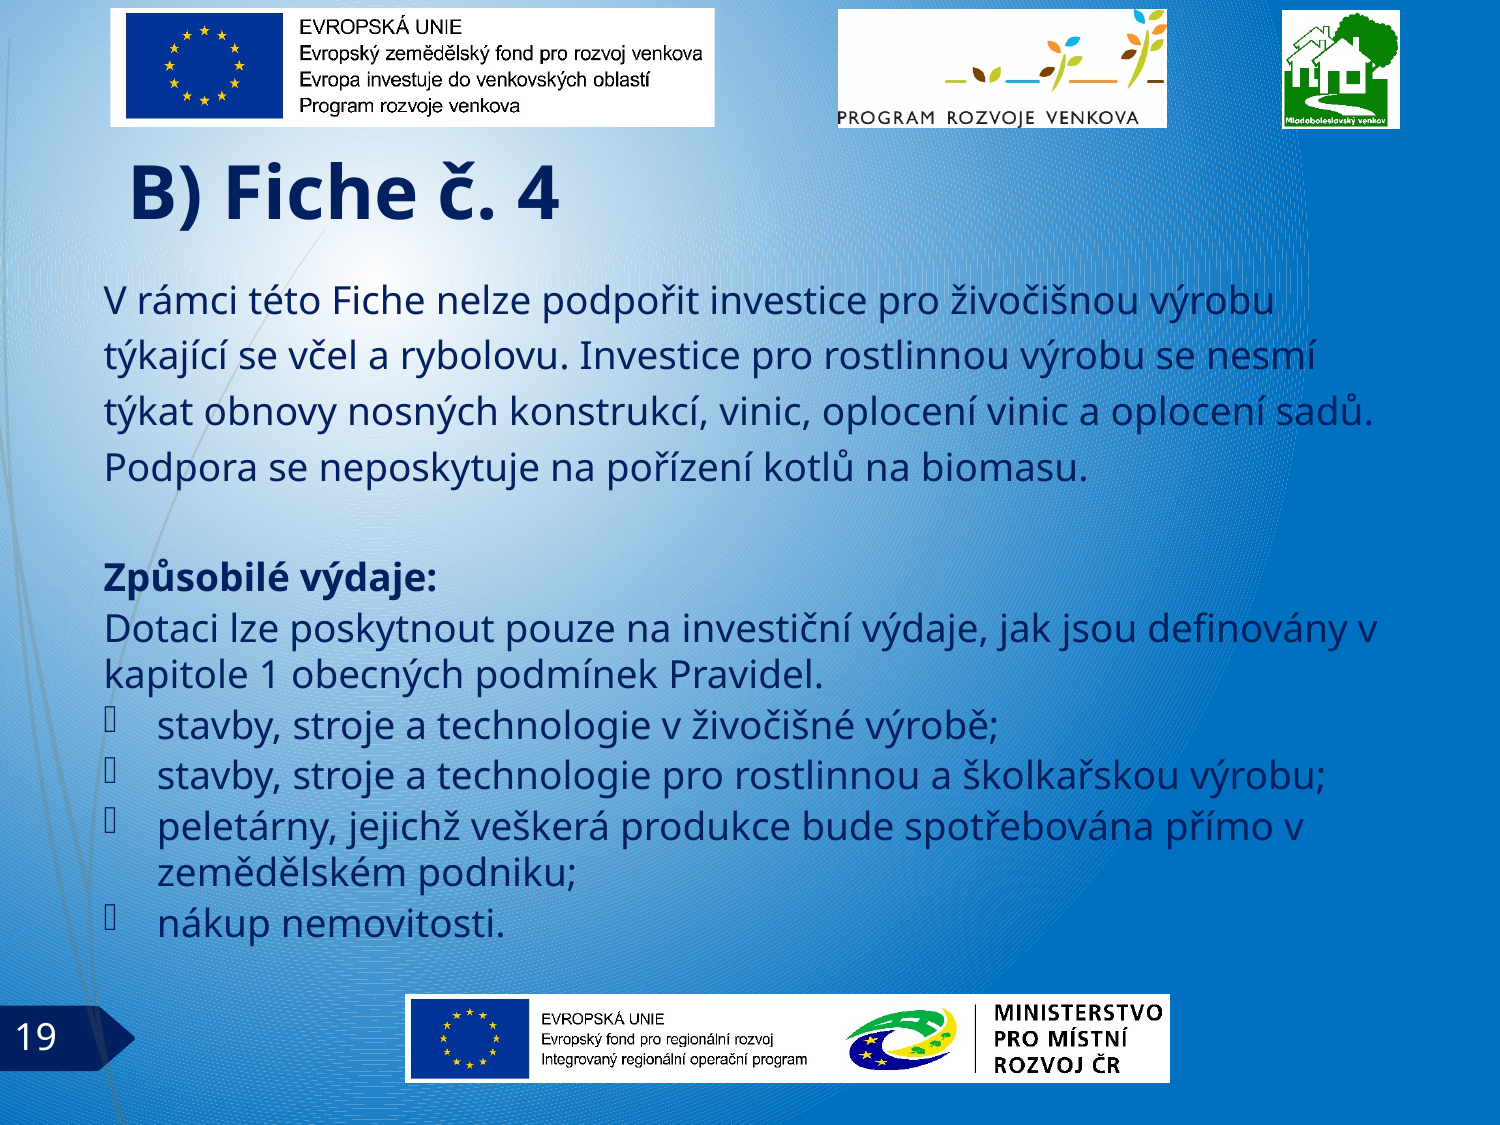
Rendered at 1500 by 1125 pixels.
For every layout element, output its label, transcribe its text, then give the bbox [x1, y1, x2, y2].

picture [110, 8, 715, 127]
picture [405, 994, 1170, 1083]
picture [838, 9, 1167, 128]
list V rámci této Fiche nelze podpořit investice pro živočišnou výrobu týkající se včel a rybolovu. Investice pro rostlinnou výrobu se nesmí týkat obnovy nosných konstrukcí, vinic, oplocení vinic a oplocení sadů. Podpora se neposkytuje na pořízení kotlů na biomasu. Způsobilé výdaje: Dotaci lze poskytnout pouze na investiční výdaje, jak jsou definovány v kapitole 1 obecných podmínek Pravidel. stavby, stroje a technologie v živočišné výrobě; stavby, stroje a technologie pro rostlinnou a školkařskou výrobu; peletárny, jejichž veškerá produkce bude spotřebována přímo v zemědělském podniku; nákup nemovitosti. [88, 258, 1400, 965]
picture [1282, 10, 1400, 129]
title B) Fiche č. 4 [112, 137, 1400, 256]
